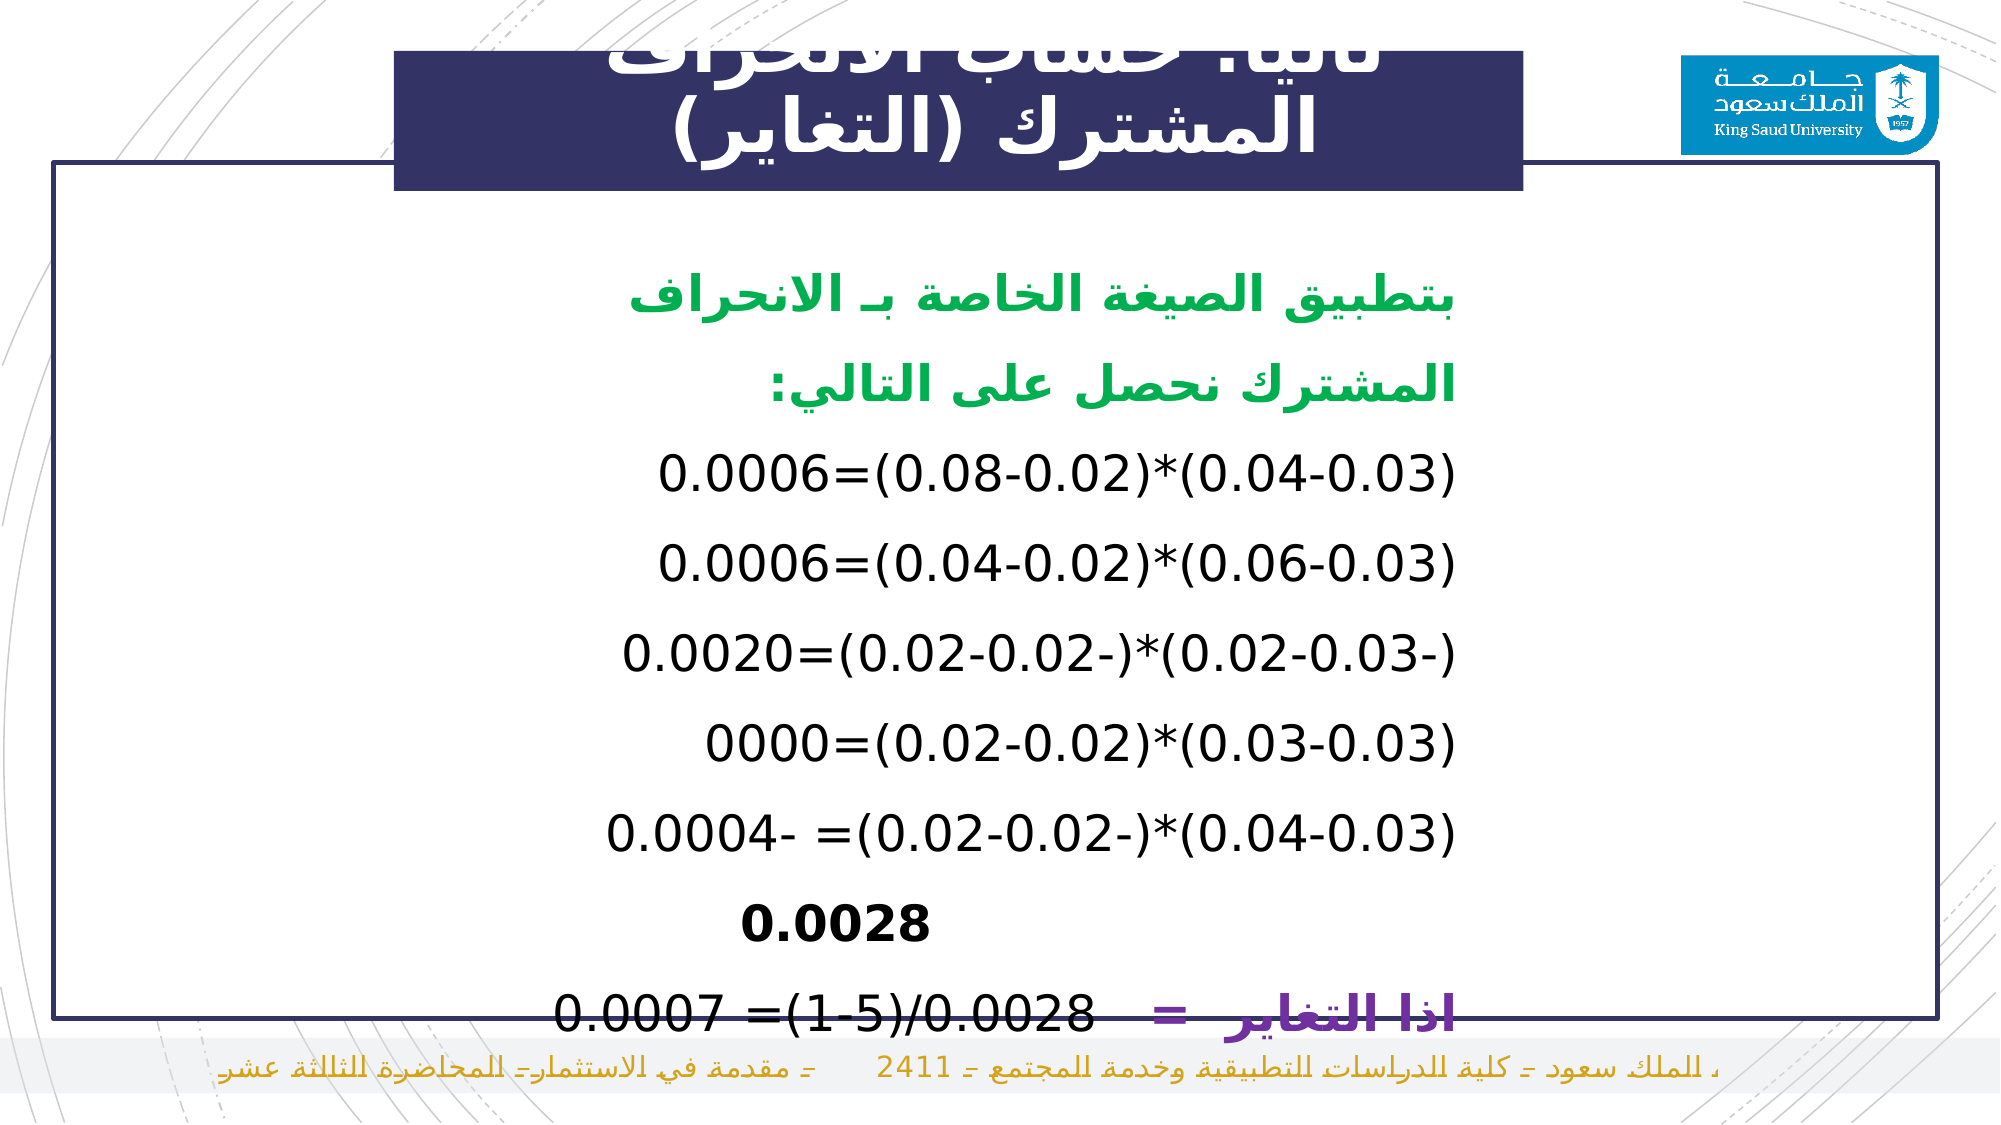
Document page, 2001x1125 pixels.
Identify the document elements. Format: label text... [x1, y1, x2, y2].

picture [1669, 44, 1950, 163]
text_box جامعة الملك سعود – كلية الدراسات التطبيقية وخدمة المجتمع – 2411مال – مقدمة في الاستثمار– المحاضرة الثالثة عشر [0, 1037, 444, 1095]
text_box جامعة الملك سعود – كلية الدراسات التطبيقية وخدمة المجتمع – 2411مال – مقدمة في الاستثمار– المحاضرة الثالثة عشر [1473, 1037, 2000, 1095]
text_box [393, 50, 1525, 192]
text_box بتطبيق الصيغة الخاصة بـ الانحراف المشترك نحصل على التالي: (0.04-0.03)*(0.08-0.02)=0.0006 (0.06-0.03)*(0.04-0.02)=0.0006 (-0.02-0.03)*(-0.02-0.02)=0.0020 (0.03-0.03)*(0.02-0.02)=0000 (0.04-0.03)*(-0.02-0.02)= -0.0004 0.0028 اذا التغاير = 0.0028/(5-1)= 0.0007 [444, 223, 1473, 1125]
text_box [52, 161, 1939, 1020]
text_box ثانيا: حساب الانحراف المشترك (التغاير) [430, 36, 1561, 177]
